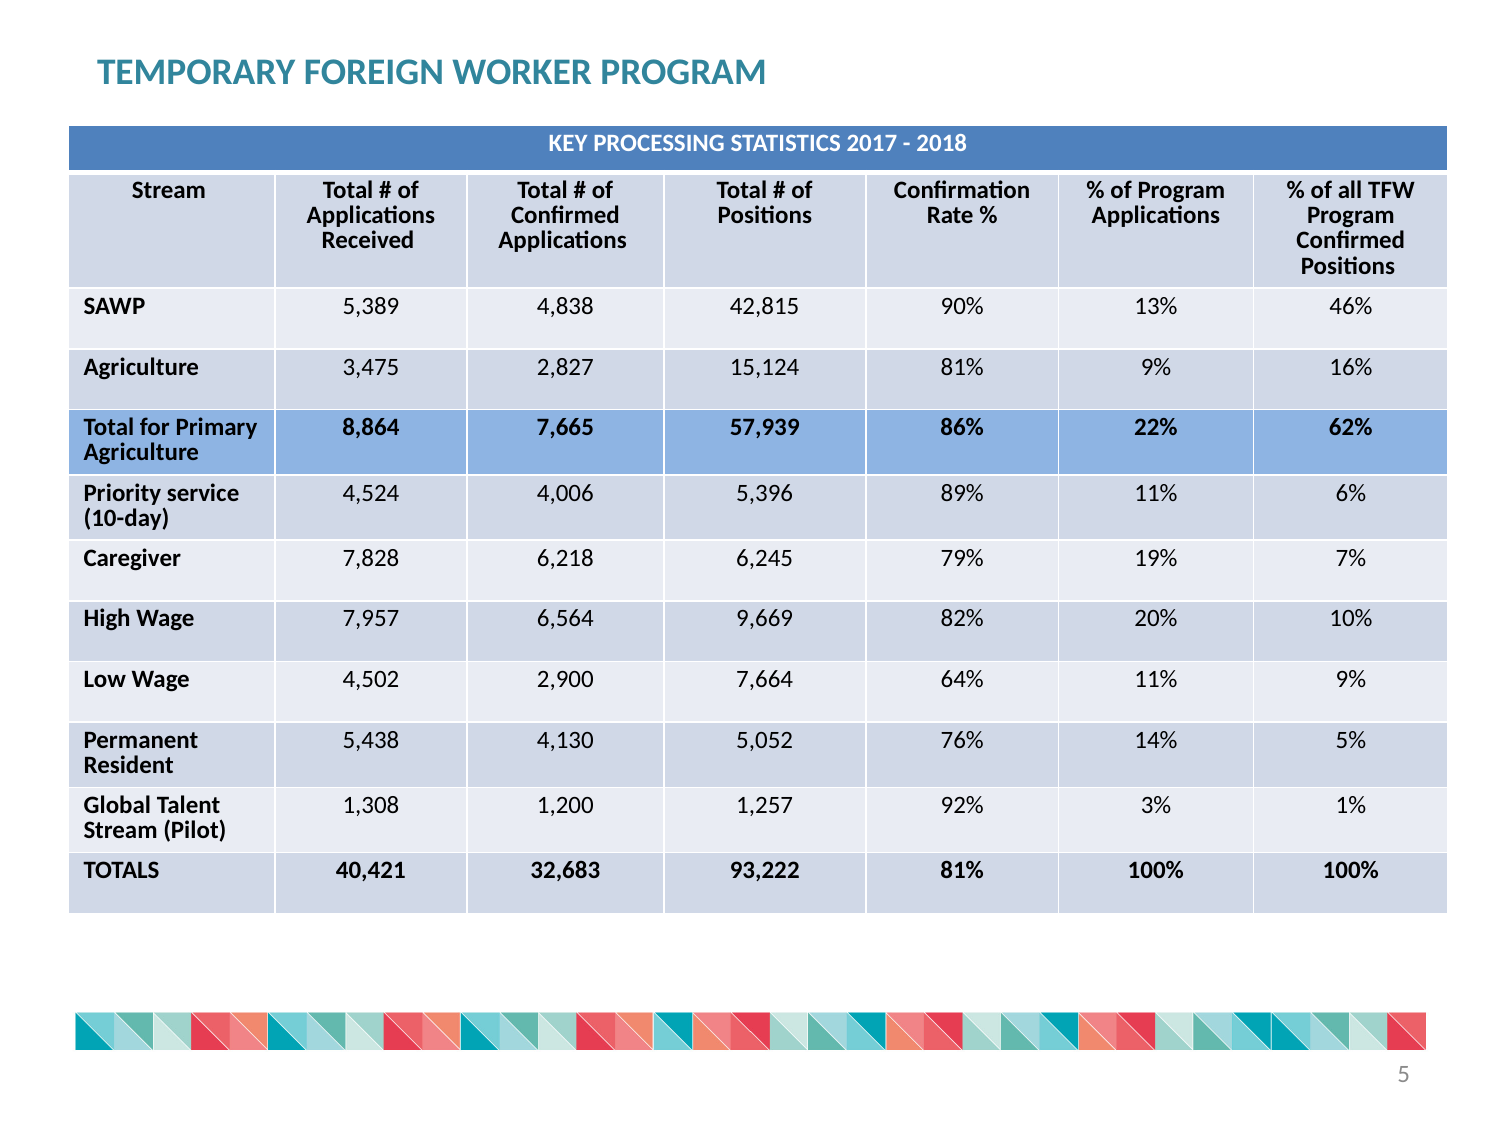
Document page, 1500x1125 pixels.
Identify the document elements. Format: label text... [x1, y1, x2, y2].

table_cell 42,815 [665, 289, 865, 348]
table_cell 9,669 [665, 602, 865, 661]
table_cell 7,665 [468, 410, 663, 474]
table_cell 1,200 [468, 788, 663, 852]
table_cell Global Talent Stream (Pilot) [69, 788, 274, 852]
table_cell 4,838 [468, 289, 663, 348]
table_cell 100% [1059, 853, 1253, 913]
table_cell 40,421 [276, 853, 466, 913]
table_cell 7% [1254, 541, 1447, 600]
table_cell 3% [1059, 788, 1253, 852]
table_cell 86% [867, 410, 1058, 474]
table_header KEY PROCESSING STATISTICS 2017 - 2018 [69, 126, 1447, 170]
table_cell 7,957 [276, 602, 466, 661]
table_cell Agriculture [69, 350, 274, 409]
table_cell 62% [1254, 410, 1447, 474]
table_cell 46% [1254, 289, 1447, 348]
table_cell Total # of Confirmed Applications [468, 175, 663, 287]
table_cell 1,308 [276, 788, 466, 852]
table_cell 15,124 [665, 350, 865, 409]
table_cell 6,564 [468, 602, 663, 661]
table_cell 11% [1059, 476, 1253, 539]
table_cell High Wage [69, 602, 274, 661]
table_cell 5,052 [665, 723, 865, 787]
table_cell 100% [1254, 853, 1447, 913]
table_cell 4,130 [468, 723, 663, 787]
table_cell 16% [1254, 350, 1447, 409]
table_cell 5,438 [276, 723, 466, 787]
table_cell 14% [1059, 723, 1253, 787]
table_cell 5% [1254, 723, 1447, 787]
table_cell 4,502 [276, 662, 466, 721]
table_cell Stream [69, 175, 274, 287]
table_cell 13% [1059, 289, 1253, 348]
table_cell 4,006 [468, 476, 663, 539]
table_cell 1,257 [665, 788, 865, 852]
table_cell 64% [867, 662, 1058, 721]
table_cell 6,218 [468, 541, 663, 600]
table_cell 6% [1254, 476, 1447, 539]
table_cell Permanent Resident [69, 723, 274, 787]
table_cell 5,396 [665, 476, 865, 539]
table_cell 7,828 [276, 541, 466, 600]
table_cell 3,475 [276, 350, 466, 409]
table_cell Caregiver [69, 541, 274, 600]
slide_number 5 [1074, 1042, 1425, 1103]
table_cell TOTALS [69, 853, 274, 913]
table_cell 90% [867, 289, 1058, 348]
table_cell 92% [867, 788, 1058, 852]
table_cell Low Wage [69, 662, 274, 721]
table_cell 93,222 [665, 853, 865, 913]
table_cell 1% [1254, 788, 1447, 852]
table_cell 8,864 [276, 410, 466, 474]
table_cell 76% [867, 723, 1058, 787]
table_cell Total for Primary Agriculture [69, 410, 274, 474]
table_cell 9% [1254, 662, 1447, 721]
table_cell 89% [867, 476, 1058, 539]
table_cell 82% [867, 602, 1058, 661]
table_cell 32,683 [468, 853, 663, 913]
table_cell 7,664 [665, 662, 865, 721]
table_cell 20% [1059, 602, 1253, 661]
table_cell 81% [867, 350, 1058, 409]
table_cell 81% [867, 853, 1058, 913]
picture [0, 0, 1500, 1125]
table_cell Total # of Applications Received [276, 175, 466, 287]
table_cell % of Program Applications [1059, 175, 1253, 287]
table_cell 11% [1059, 662, 1253, 721]
table_cell 22% [1059, 410, 1253, 474]
table_cell 9% [1059, 350, 1253, 409]
table_cell 4,524 [276, 476, 466, 539]
table_cell 57,939 [665, 410, 865, 474]
table_cell Priority service (10-day) [69, 476, 274, 539]
table_cell 2,827 [468, 350, 663, 409]
table_cell % of all TFW Program Confirmed Positions [1254, 175, 1447, 287]
table_cell 6,245 [665, 541, 865, 600]
table_cell 79% [867, 541, 1058, 600]
table_cell 10% [1254, 602, 1447, 661]
table_cell 5,389 [276, 289, 466, 348]
table_cell 19% [1059, 541, 1253, 600]
table_cell Confirmation Rate % [867, 175, 1058, 287]
table_cell Total # of Positions [665, 175, 865, 287]
table_cell SAWP [69, 289, 274, 348]
text_box TEMPORARY FOREIGN WORKER PROGRAM [82, 39, 791, 100]
table_cell 2,900 [468, 662, 663, 721]
